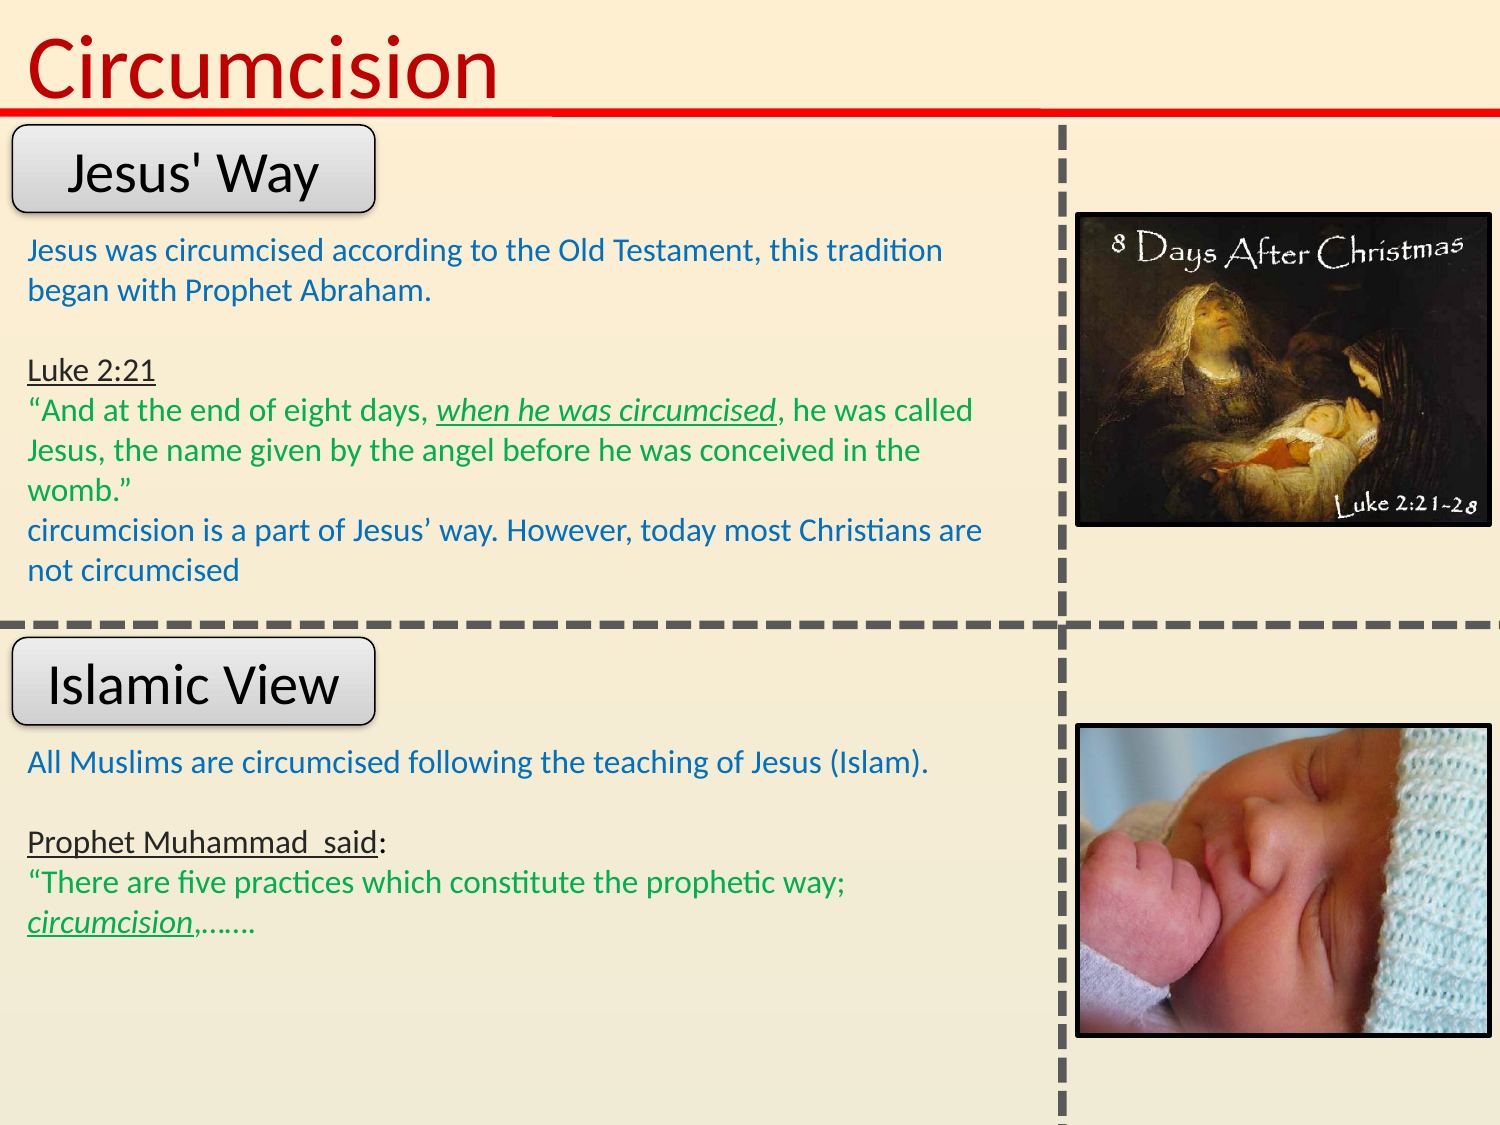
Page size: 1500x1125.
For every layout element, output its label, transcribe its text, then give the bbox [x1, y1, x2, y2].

text_box Jesus' Way [11, 125, 376, 214]
picture [1079, 727, 1488, 1034]
picture [1079, 216, 1488, 523]
text_box Islamic View [11, 636, 376, 726]
text_box All Muslims are circumcised following the teaching of Jesus (Islam). Prophet Muhammad said: “There are five practices which constitute the prophetic way; circumcision,……. [12, 732, 1025, 988]
text_box Circumcision [12, 0, 1013, 110]
text_box Jesus was circumcised according to the Old Testament, this tradition began with Prophet Abraham. Luke 2:21 “And at the end of eight days, when he was circumcised, he was called Jesus, the name given by the angel before he was conceived in the womb.” circumcision is a part of Jesus’ way. However, today most Christians are not circumcised [12, 221, 1025, 623]
